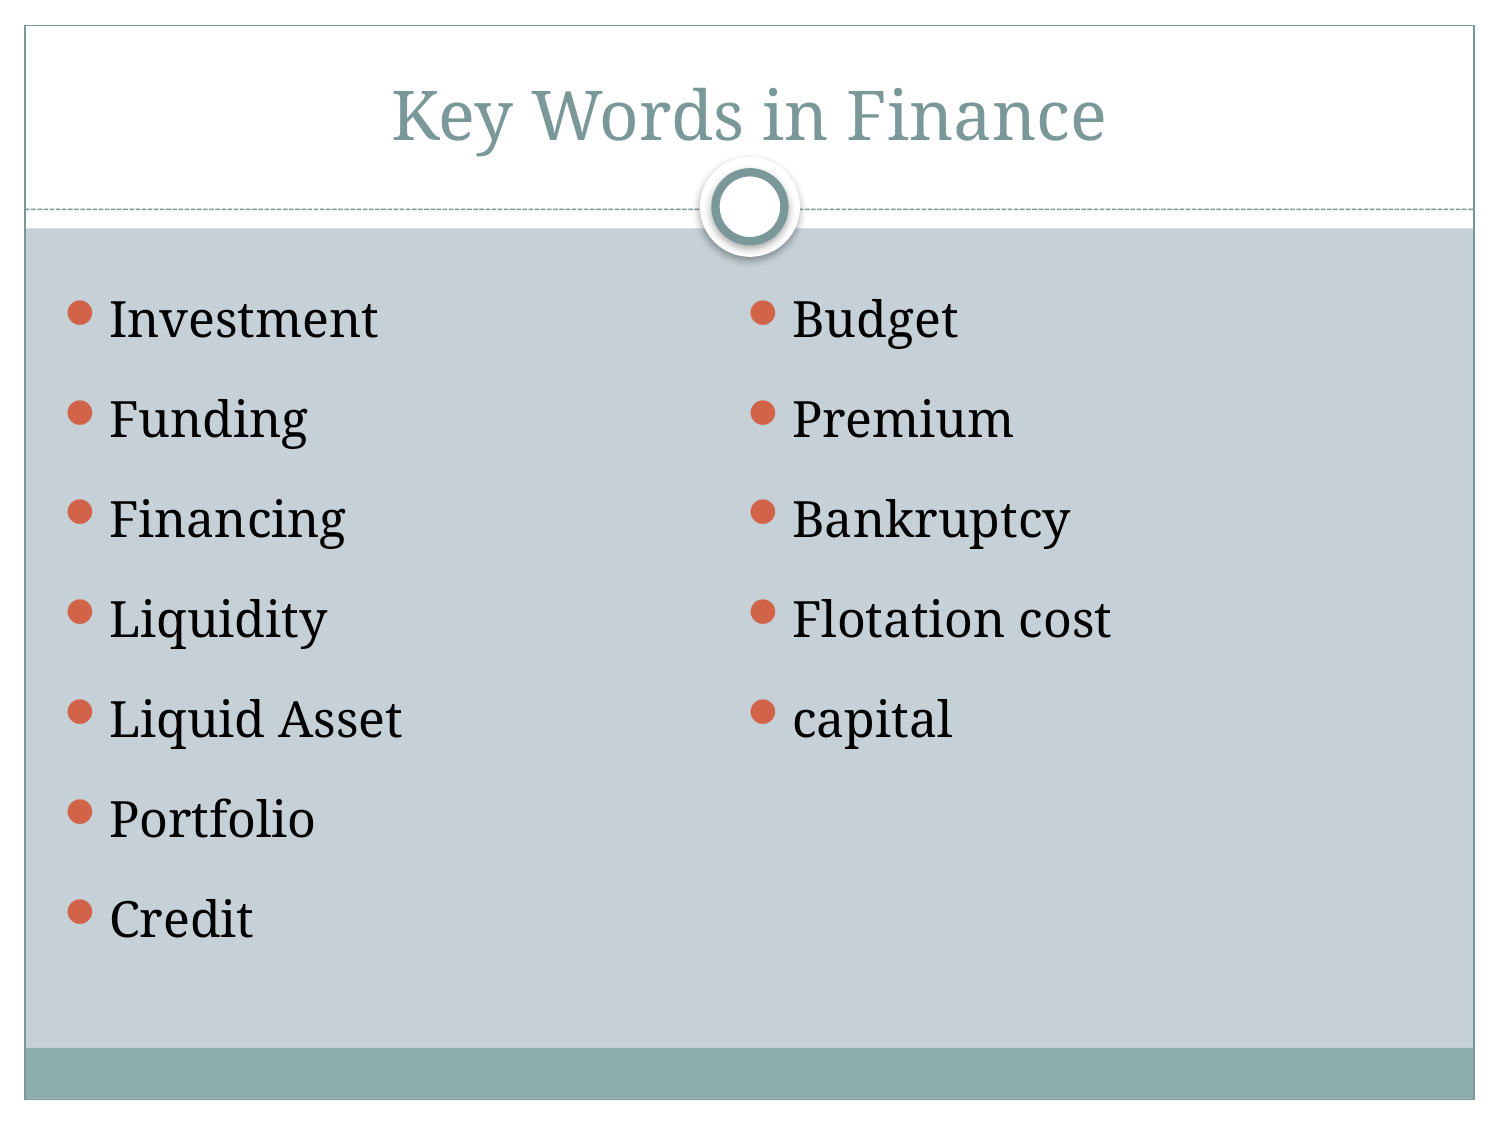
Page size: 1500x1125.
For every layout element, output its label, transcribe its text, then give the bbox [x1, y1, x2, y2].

list Investment Funding Financing Liquidity Liquid Asset Portfolio Credit Budget Premium Bankruptcy Flotation cost capital [49, 250, 1445, 1038]
title Key Words in Finance [49, 37, 1450, 162]
